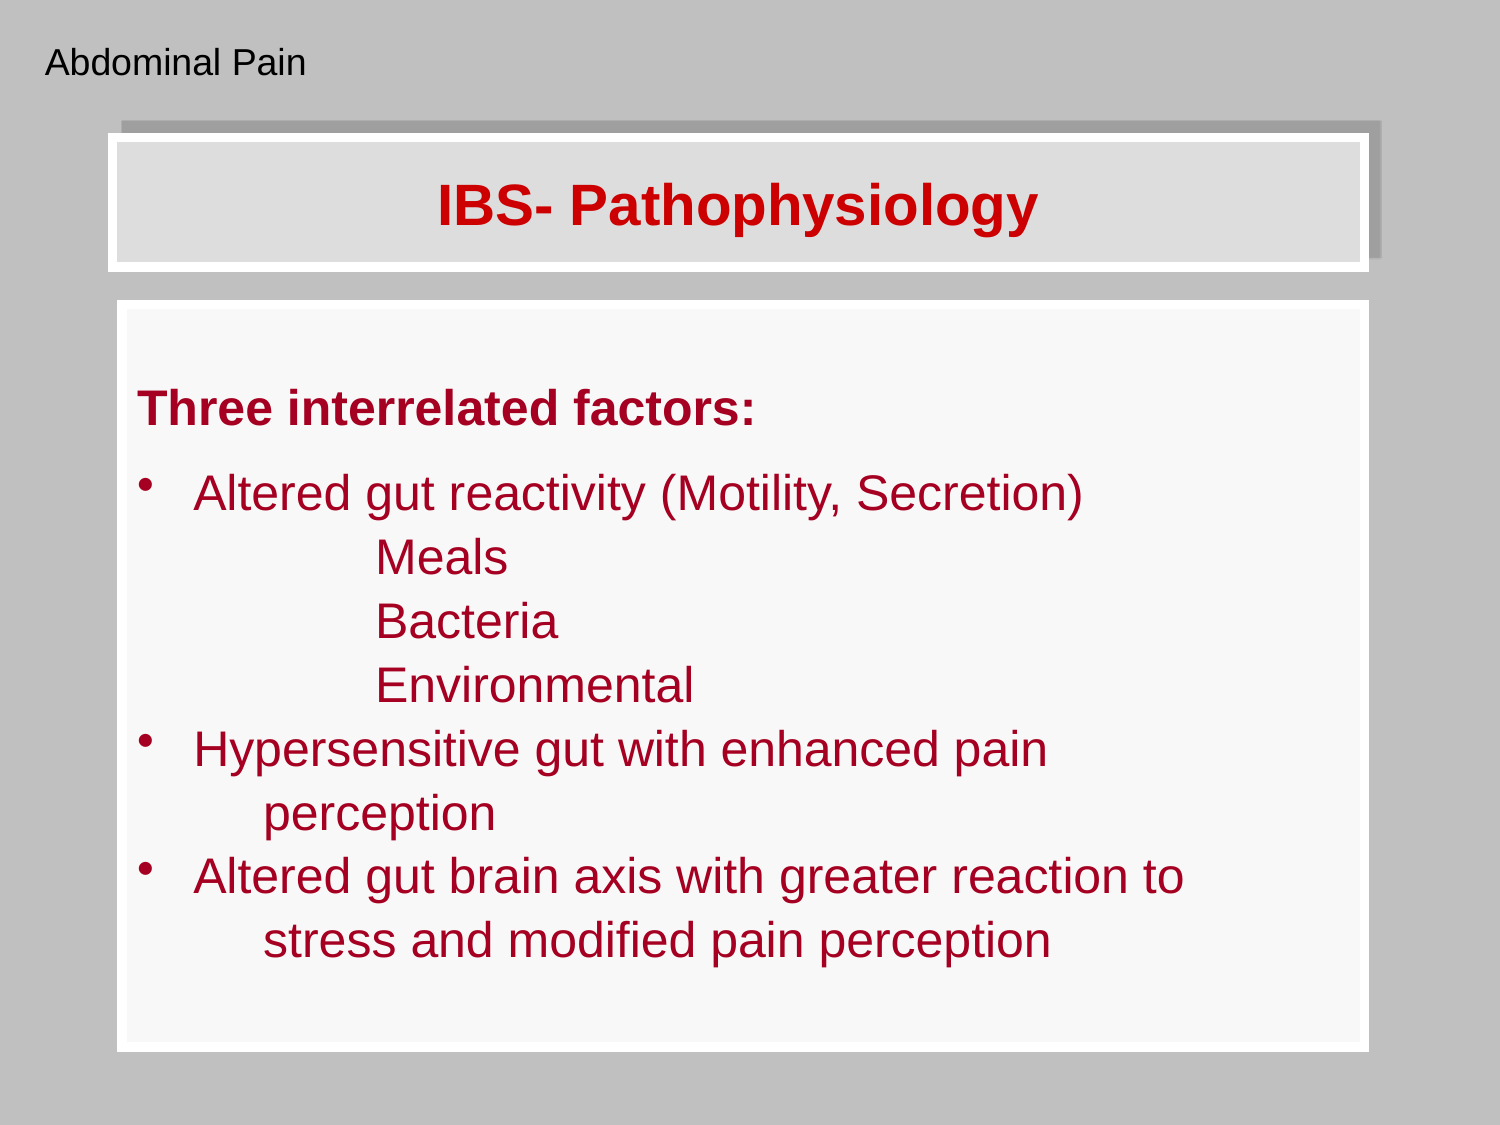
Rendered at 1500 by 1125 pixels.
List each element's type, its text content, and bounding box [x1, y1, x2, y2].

text_box Abdominal Pain [29, 30, 322, 91]
list Three interrelated factors: Altered gut reactivity (Motility, Secretion) Meals Bacteria Environmental Hypersensitive gut with enhanced pain perception Altered gut brain axis with greater reaction to stress and modified pain perception [121, 304, 1365, 1048]
title IBS- Pathophysiology [111, 136, 1365, 268]
